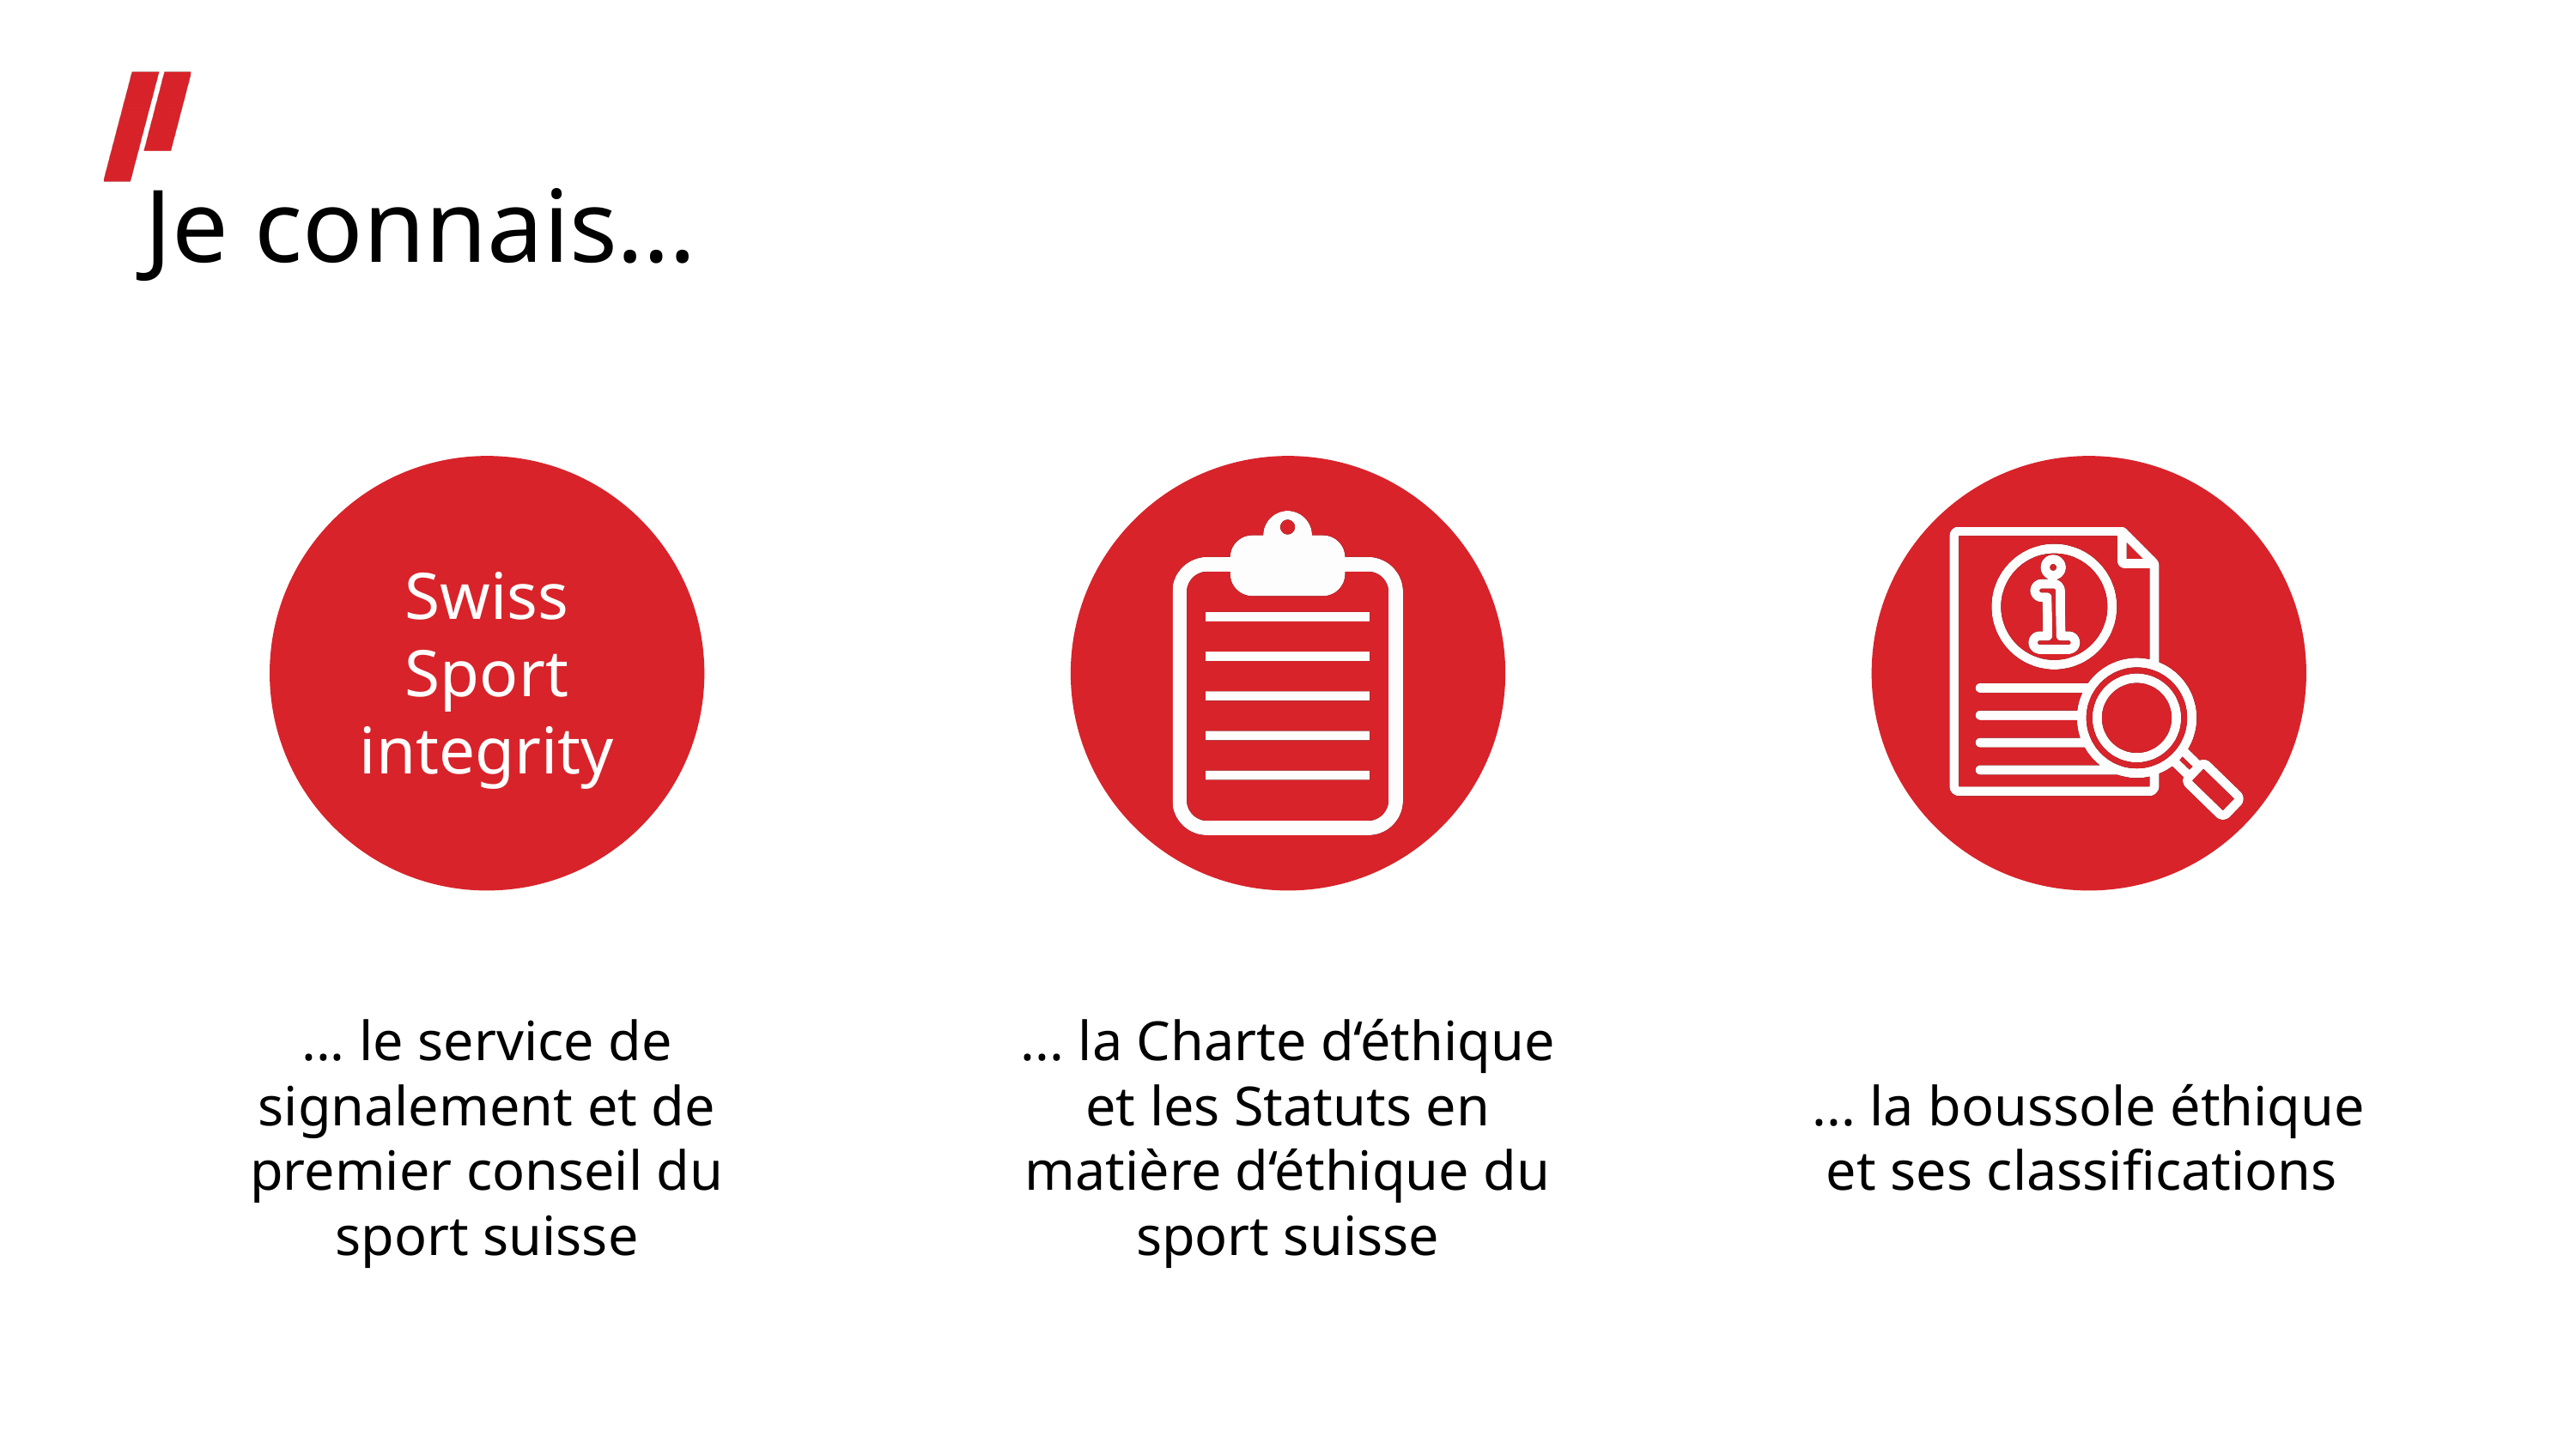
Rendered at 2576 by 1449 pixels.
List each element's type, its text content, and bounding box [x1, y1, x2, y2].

text_box [103, 71, 191, 182]
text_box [1070, 455, 1506, 891]
text_box Je connais… [144, 182, 2432, 283]
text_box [1871, 455, 2307, 891]
text_box ... la Charte d‘éthique et les Statuts en matière d‘éthique du sport suisse [1000, 1006, 1576, 1266]
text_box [269, 455, 705, 891]
text_box ... le service de signalement et de premier conseil du sport suisse [199, 1006, 775, 1266]
text_box ... la boussole éthique et ses classifications [1801, 1006, 2377, 1266]
